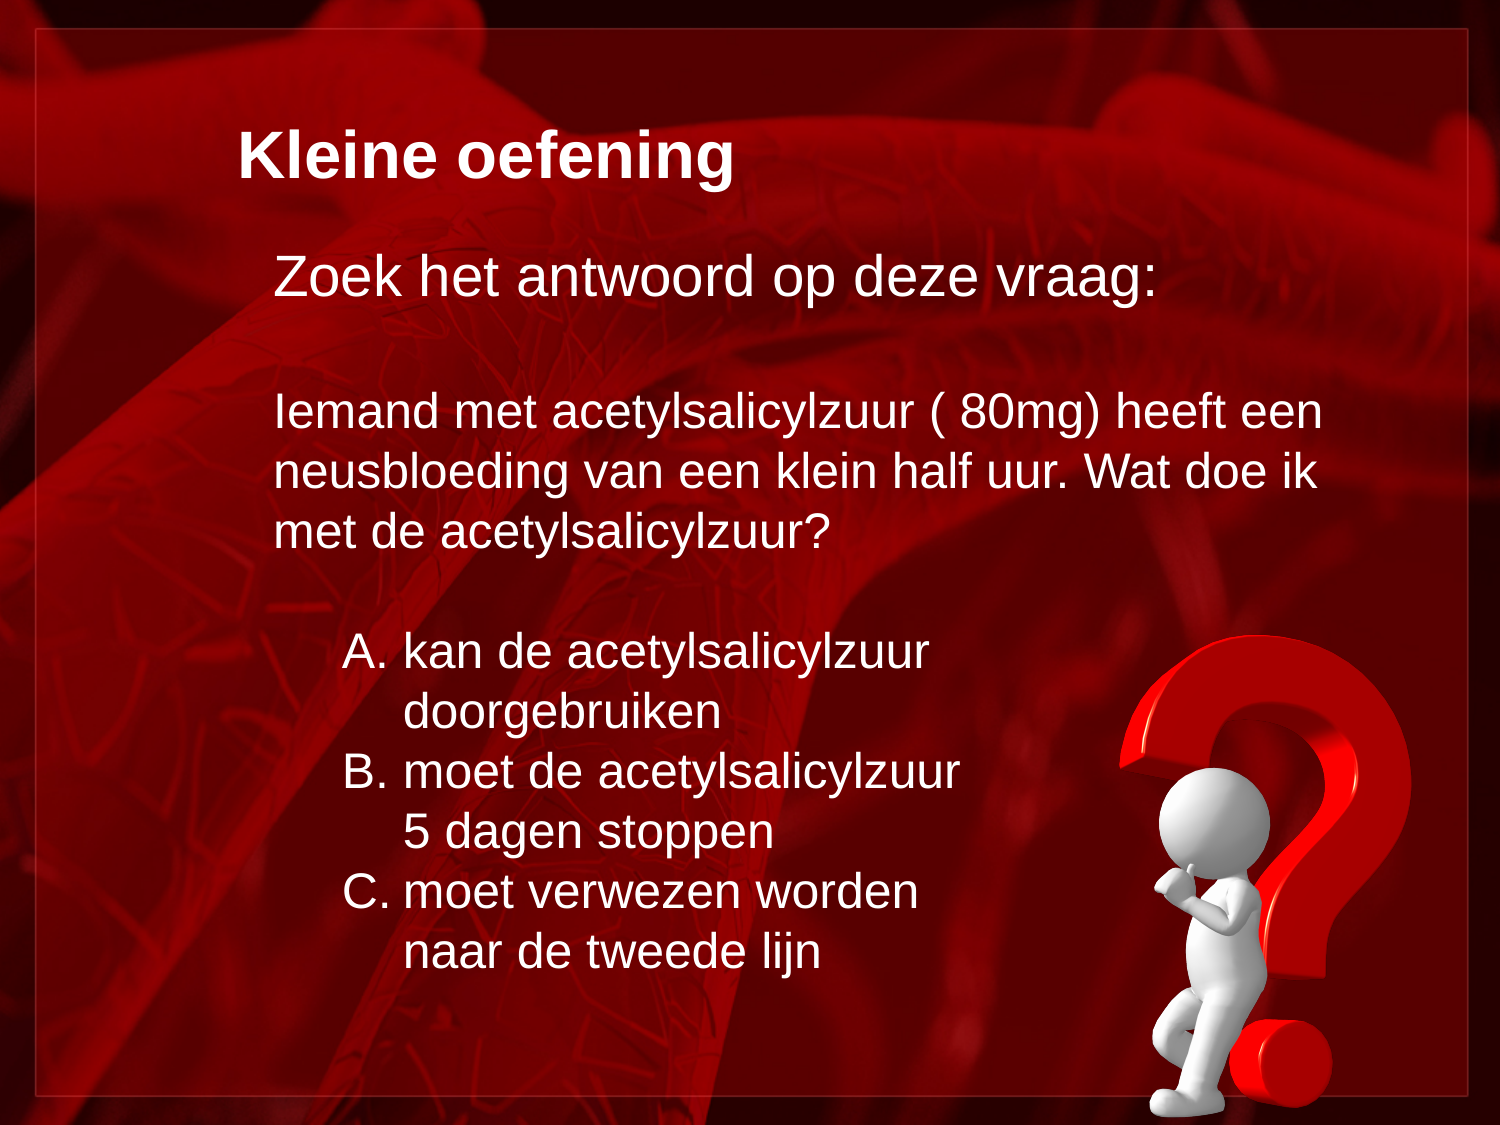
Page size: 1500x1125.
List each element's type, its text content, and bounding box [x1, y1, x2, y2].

title Kleine oefening [230, 110, 1341, 194]
list Zoek het antwoord op deze vraag: Iemand met acetylsalicylzuur ( 80mg) heeft een neusbloeding van een klein half uur. Wat doe ik met de acetylsalicylzuur? kan de acetylsalicylzuur doorgebruiken moet de acetylsalicylzuur 5 dagen stoppen moet verwezen worden naar de tweede lijn [265, 231, 1376, 1096]
picture [0, 0, 1500, 1125]
